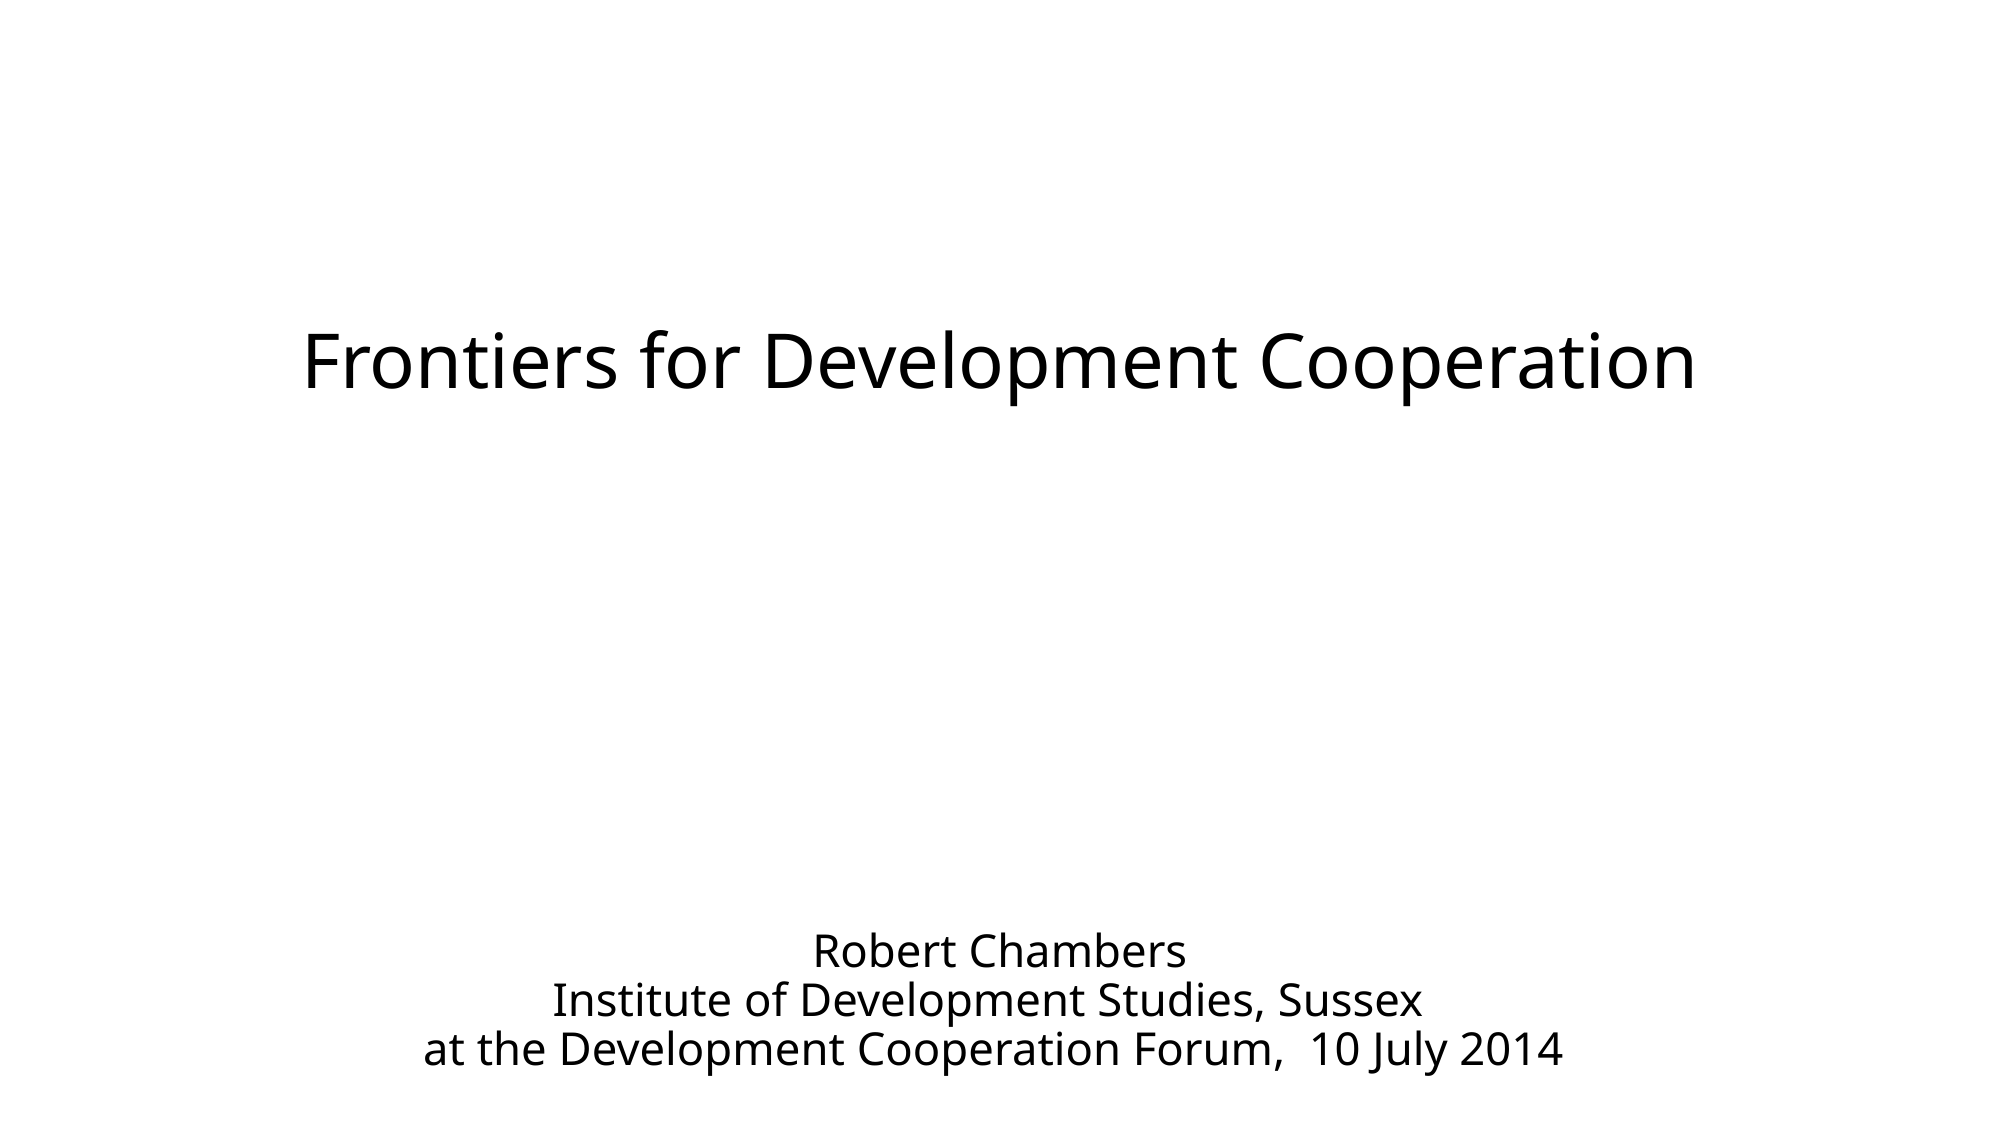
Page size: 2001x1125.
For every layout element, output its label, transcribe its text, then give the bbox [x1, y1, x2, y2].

title Frontiers for Development Cooperation Robert Chambers Institute of Development Studies, Sussex at the Development Cooperation Forum, 10 July 2014 [249, 184, 1750, 1098]
subtitle [347, 853, 1848, 1125]
